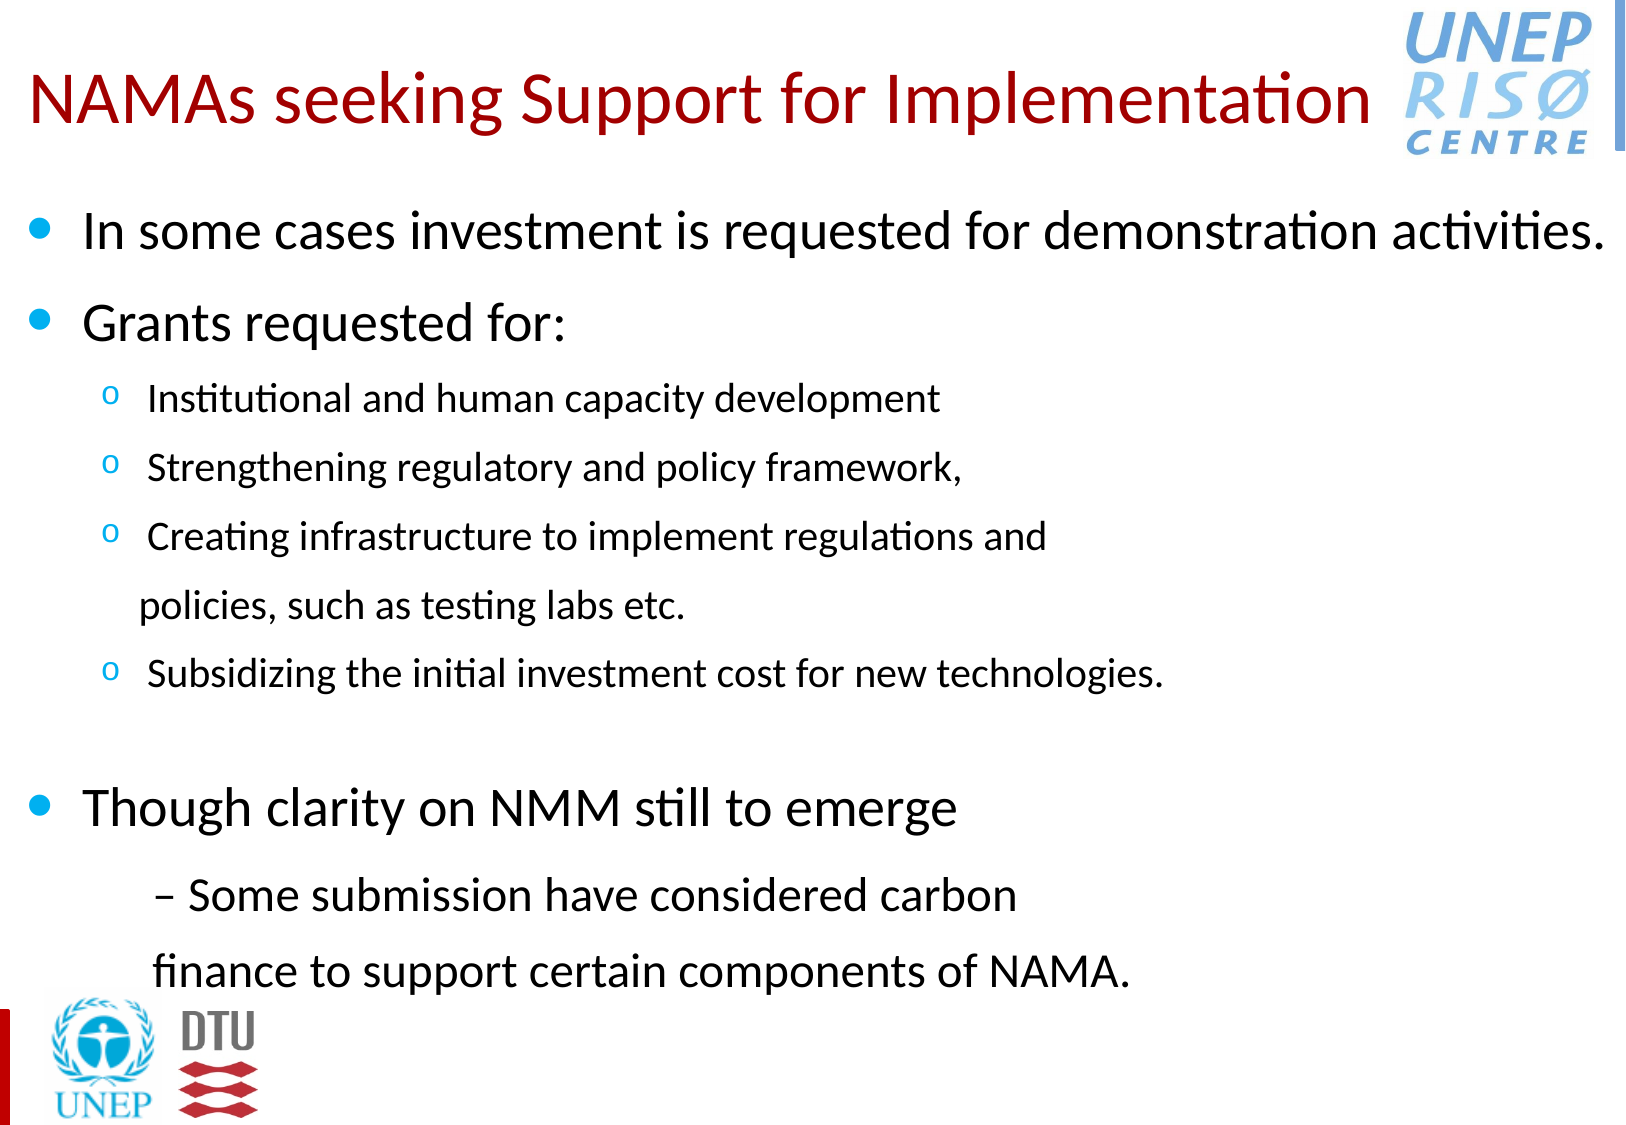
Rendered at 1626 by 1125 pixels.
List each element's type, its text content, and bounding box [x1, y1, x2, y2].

title NAMAs seeking Support for Implementation [0, 0, 1404, 188]
picture [178, 1026, 258, 1118]
picture [44, 1026, 162, 1125]
list In some cases investment is requested for demonstration activities. Grants requested for: Institutional and human capacity development Strengthening regulatory and policy framework, Creating infrastructure to implement regulations and policies, such as testing labs etc. Subsidizing the initial investment cost for new technologies. Though clarity on NMM still to emerge – Some submission have considered carbon finance to support certain components of NAMA. [11, 172, 1625, 1026]
picture [1404, 7, 1594, 159]
